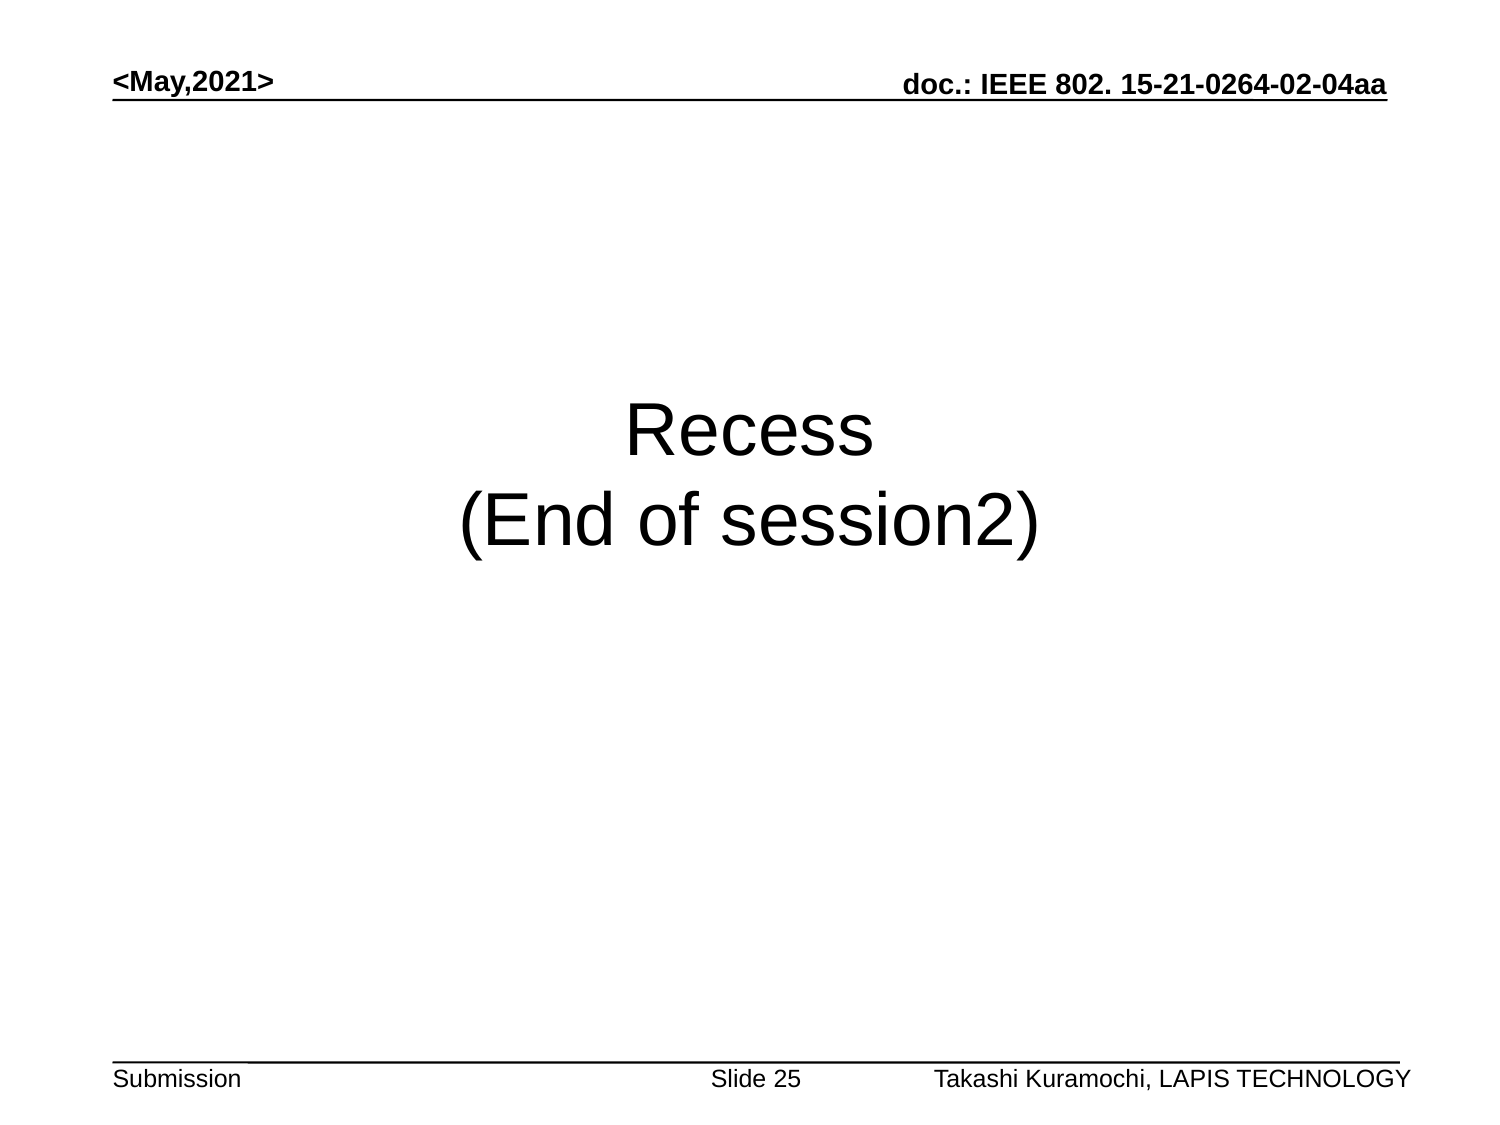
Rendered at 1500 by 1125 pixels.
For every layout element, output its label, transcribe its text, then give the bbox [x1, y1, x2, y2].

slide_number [112, 62, 375, 98]
title Recess (End of session2) [112, 349, 1388, 591]
footer Takashi Kuramochi, LAPIS TECHNOLOGY [820, 1062, 1413, 1125]
slide_number Slide 25 [709, 1062, 803, 1093]
